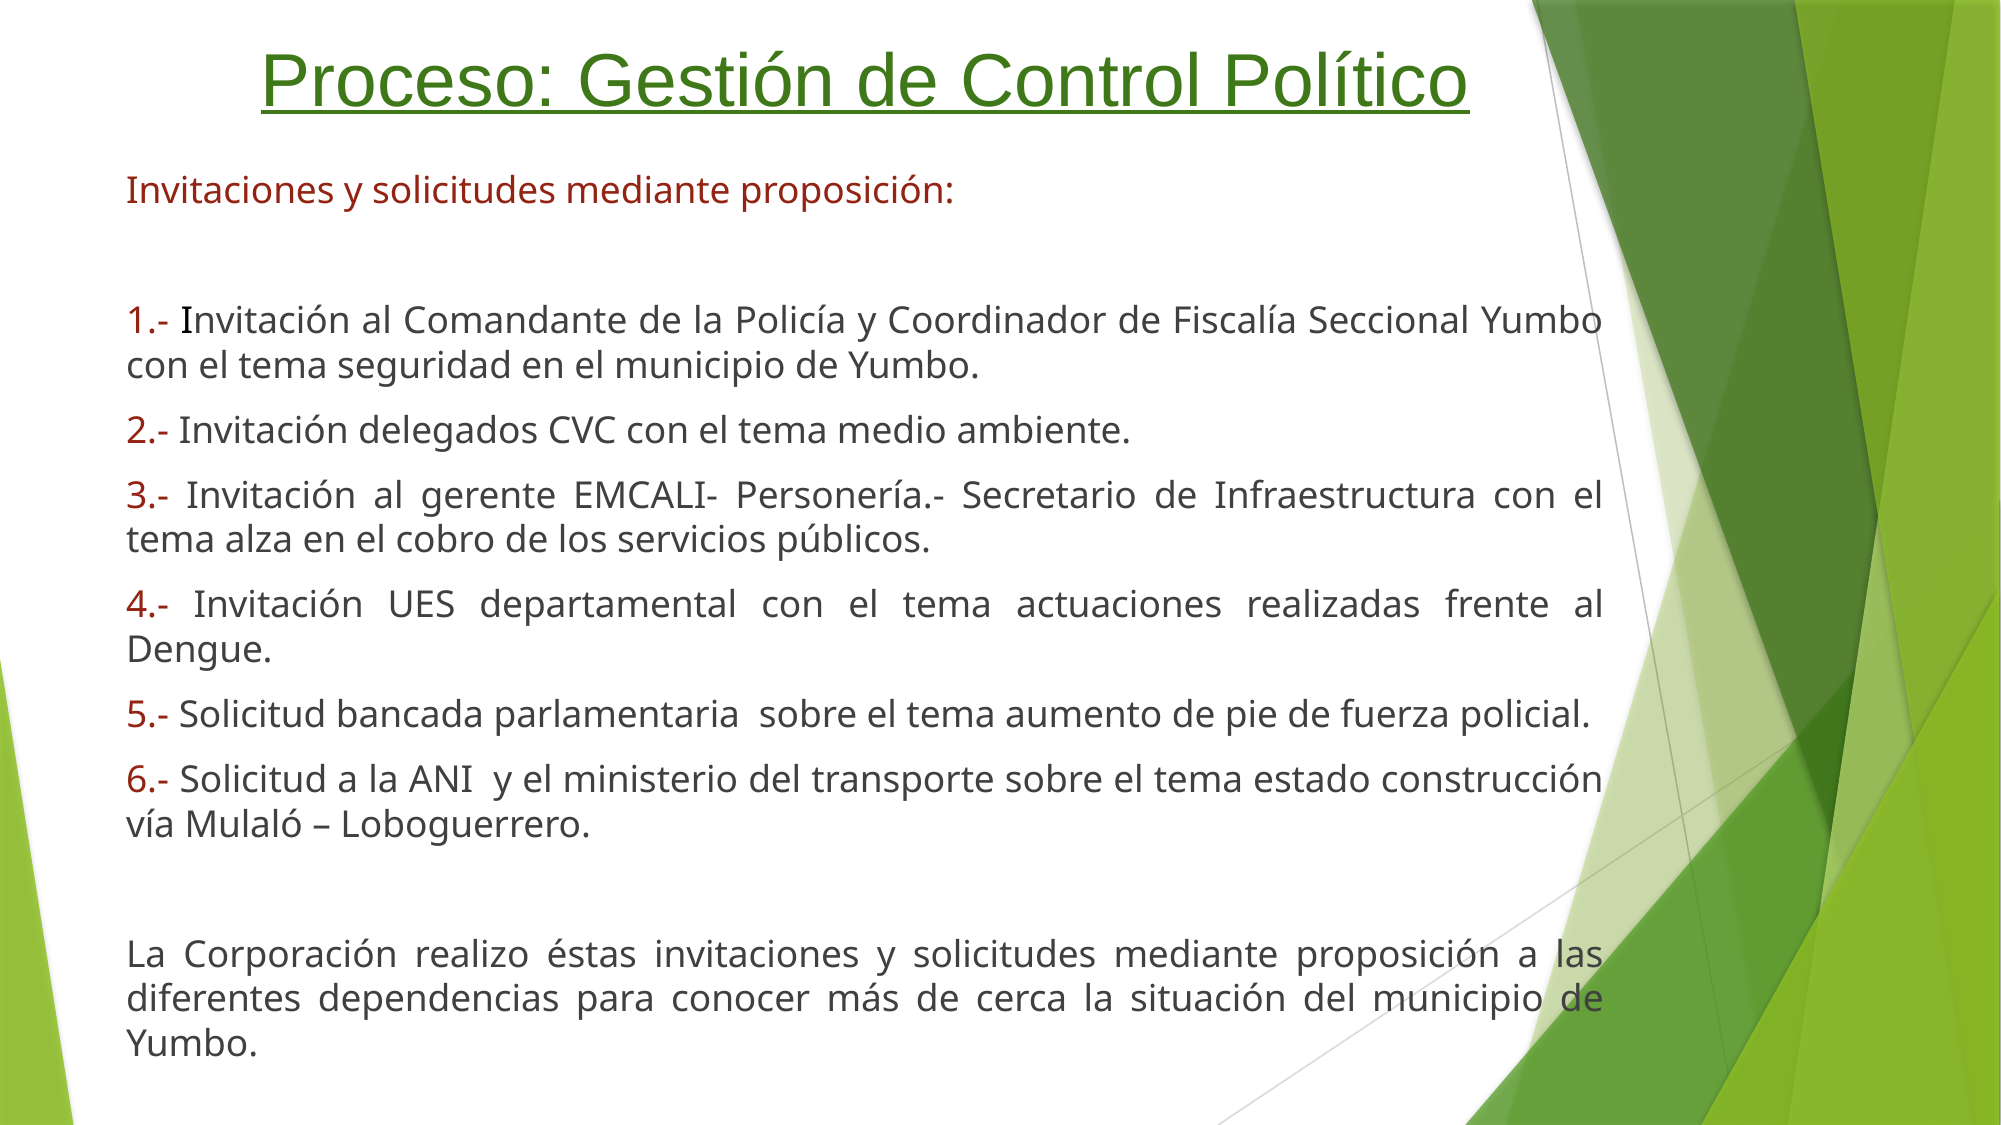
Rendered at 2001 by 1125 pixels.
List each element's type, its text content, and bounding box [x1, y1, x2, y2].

list Invitaciones y solicitudes mediante proposición: 1.- Invitación al Comandante de la Policía y Coordinador de Fiscalía Seccional Yumbo con el tema seguridad en el municipio de Yumbo. 2.- Invitación delegados CVC con el tema medio ambiente. 3.- Invitación al gerente EMCALI- Personería.- Secretario de Infraestructura con el tema alza en el cobro de los servicios públicos. 4.- Invitación UES departamental con el tema actuaciones realizadas frente al Dengue. 5.- Solicitud bancada parlamentaria sobre el tema aumento de pie de fuerza policial. 6.- Solicitud a la ANI y el ministerio del transporte sobre el tema estado construcción vía Mulaló – Loboguerrero. La Corporación realizo éstas invitaciones y solicitudes mediante proposición a las diferentes dependencias para conocer más de cerca la situación del municipio de Yumbo. [111, 159, 1620, 1097]
title Proceso: Gestión de Control Político [111, 23, 1620, 132]
